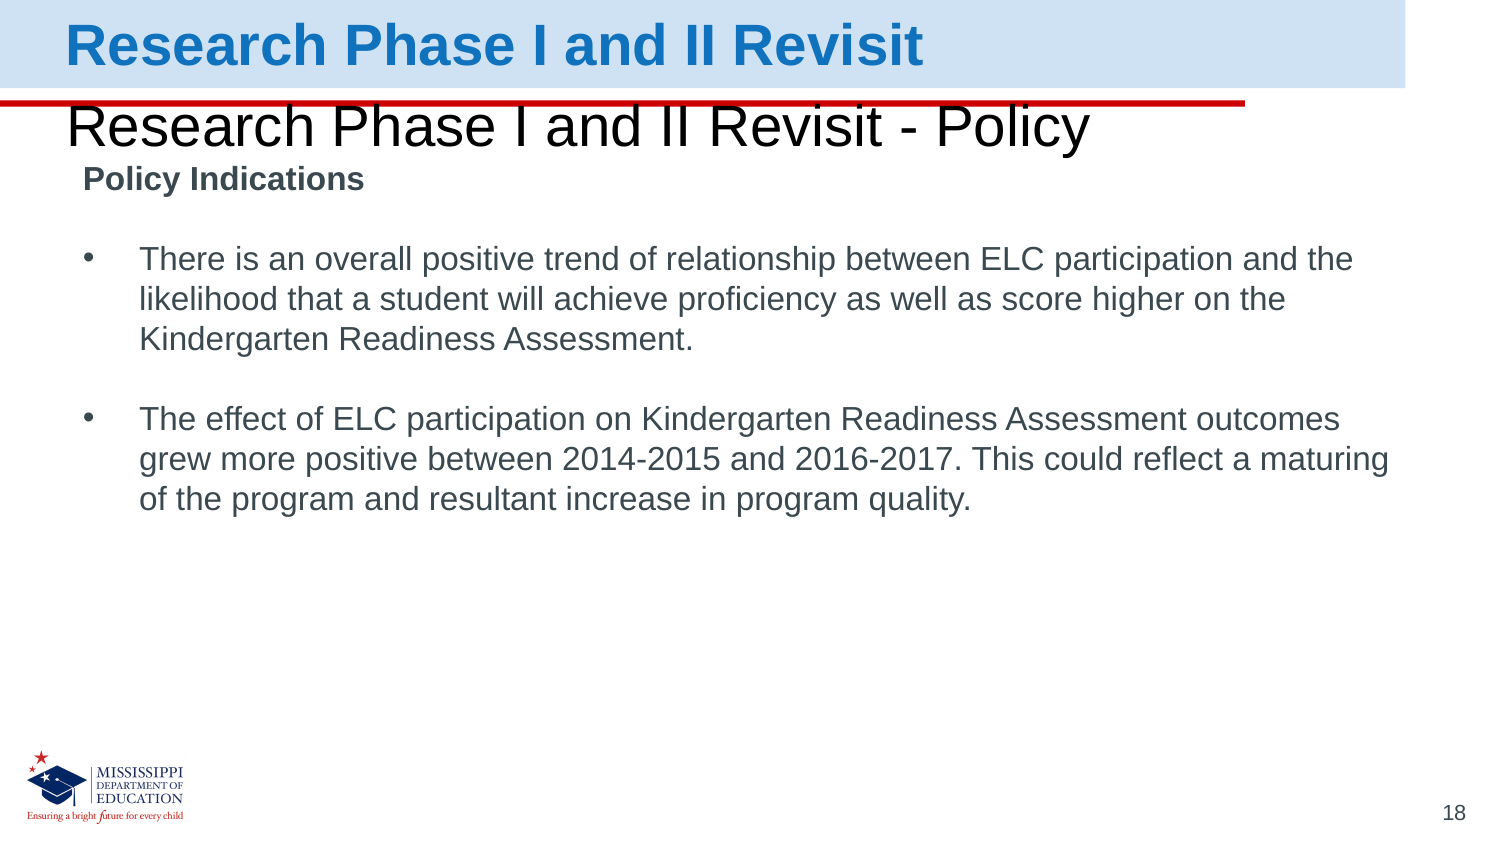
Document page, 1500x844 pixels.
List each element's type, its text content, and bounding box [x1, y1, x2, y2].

slide_number 18 [1391, 801, 1482, 841]
title Research Phase I and II Revisit - Policy [51, 72, 1449, 167]
picture [21, 746, 189, 827]
list Policy Indications There is an overall positive trend of relationship between ELC participation and the likelihood that a student will achieve proficiency as well as score higher on the Kindergarten Readiness Assessment. The effect of ELC participation on Kindergarten Readiness Assessment outcomes grew more positive between 2014-2015 and 2016-2017. This could reflect a maturing of the program and resultant increase in program quality. [68, 167, 1429, 717]
list Research Phase I and II Revisit [51, 5, 1406, 72]
